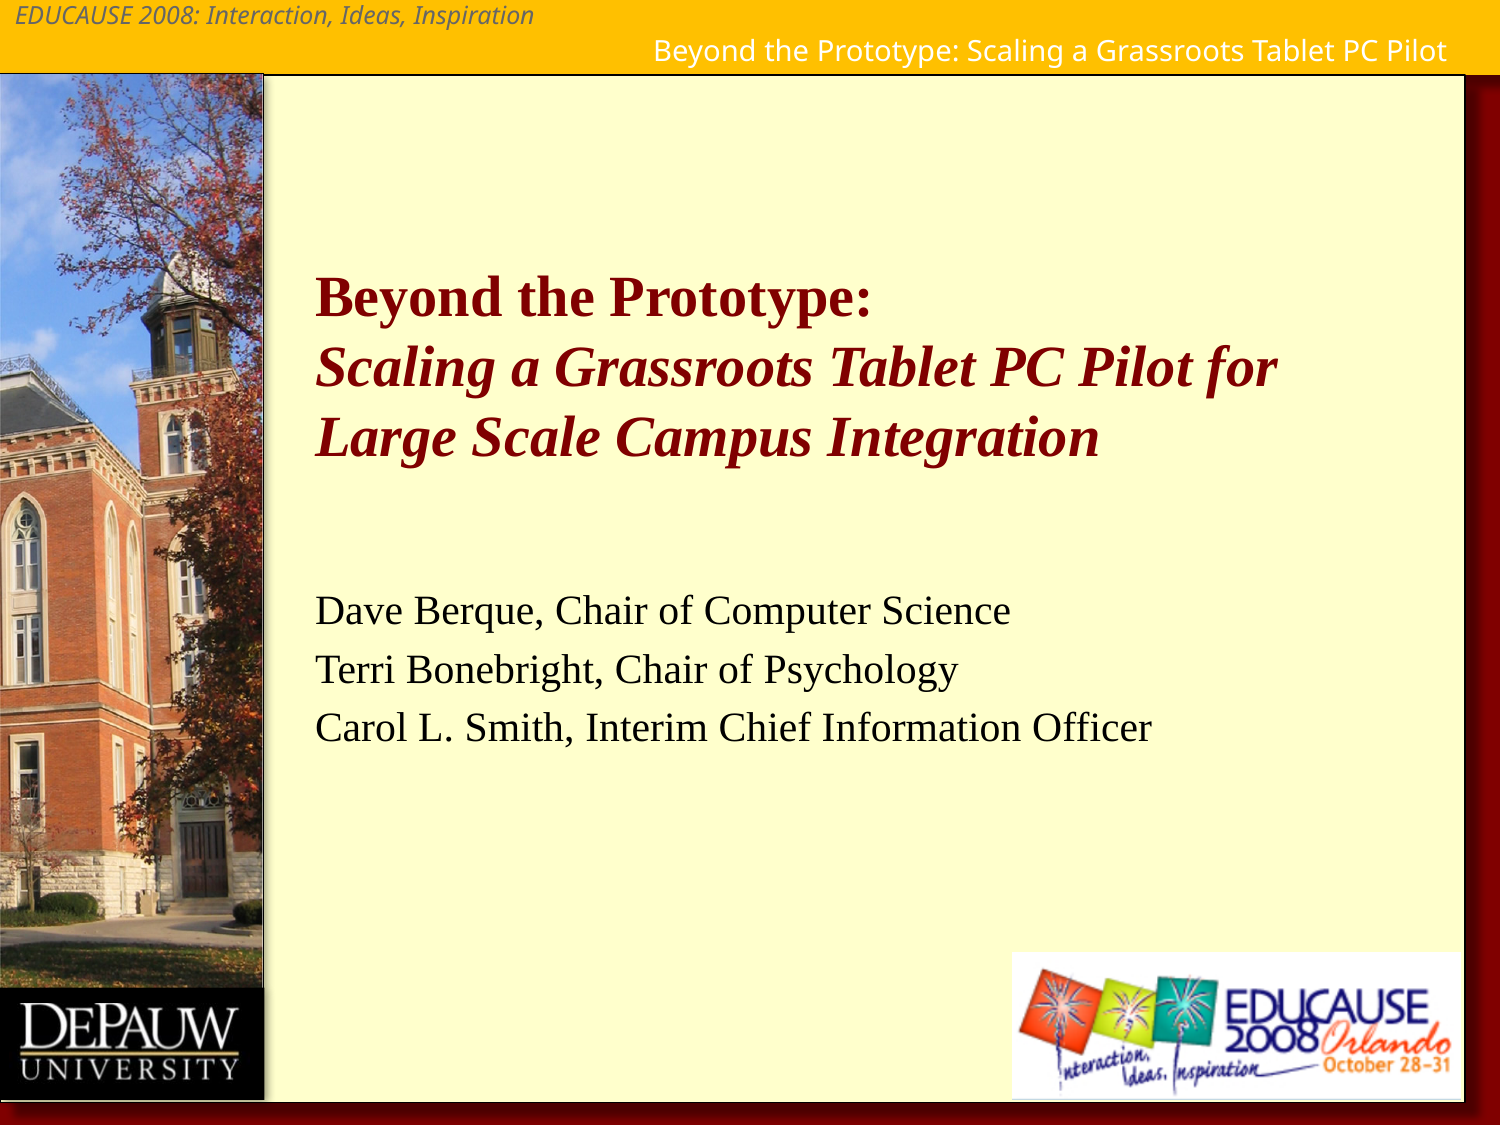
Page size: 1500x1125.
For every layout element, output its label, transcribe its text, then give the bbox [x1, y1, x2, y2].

title Beyond the Prototype: Scaling a Grassroots Tablet PC Pilot for Large Scale Campus Integration [299, 287, 1438, 529]
picture [1012, 952, 1462, 1101]
picture [0, 74, 263, 987]
subtitle Dave Berque, Chair of Computer Science Terri Bonebright, Chair of Psychology Carol L. Smith, Interim Chief Information Officer [299, 575, 1438, 864]
picture [9, 1003, 250, 1088]
